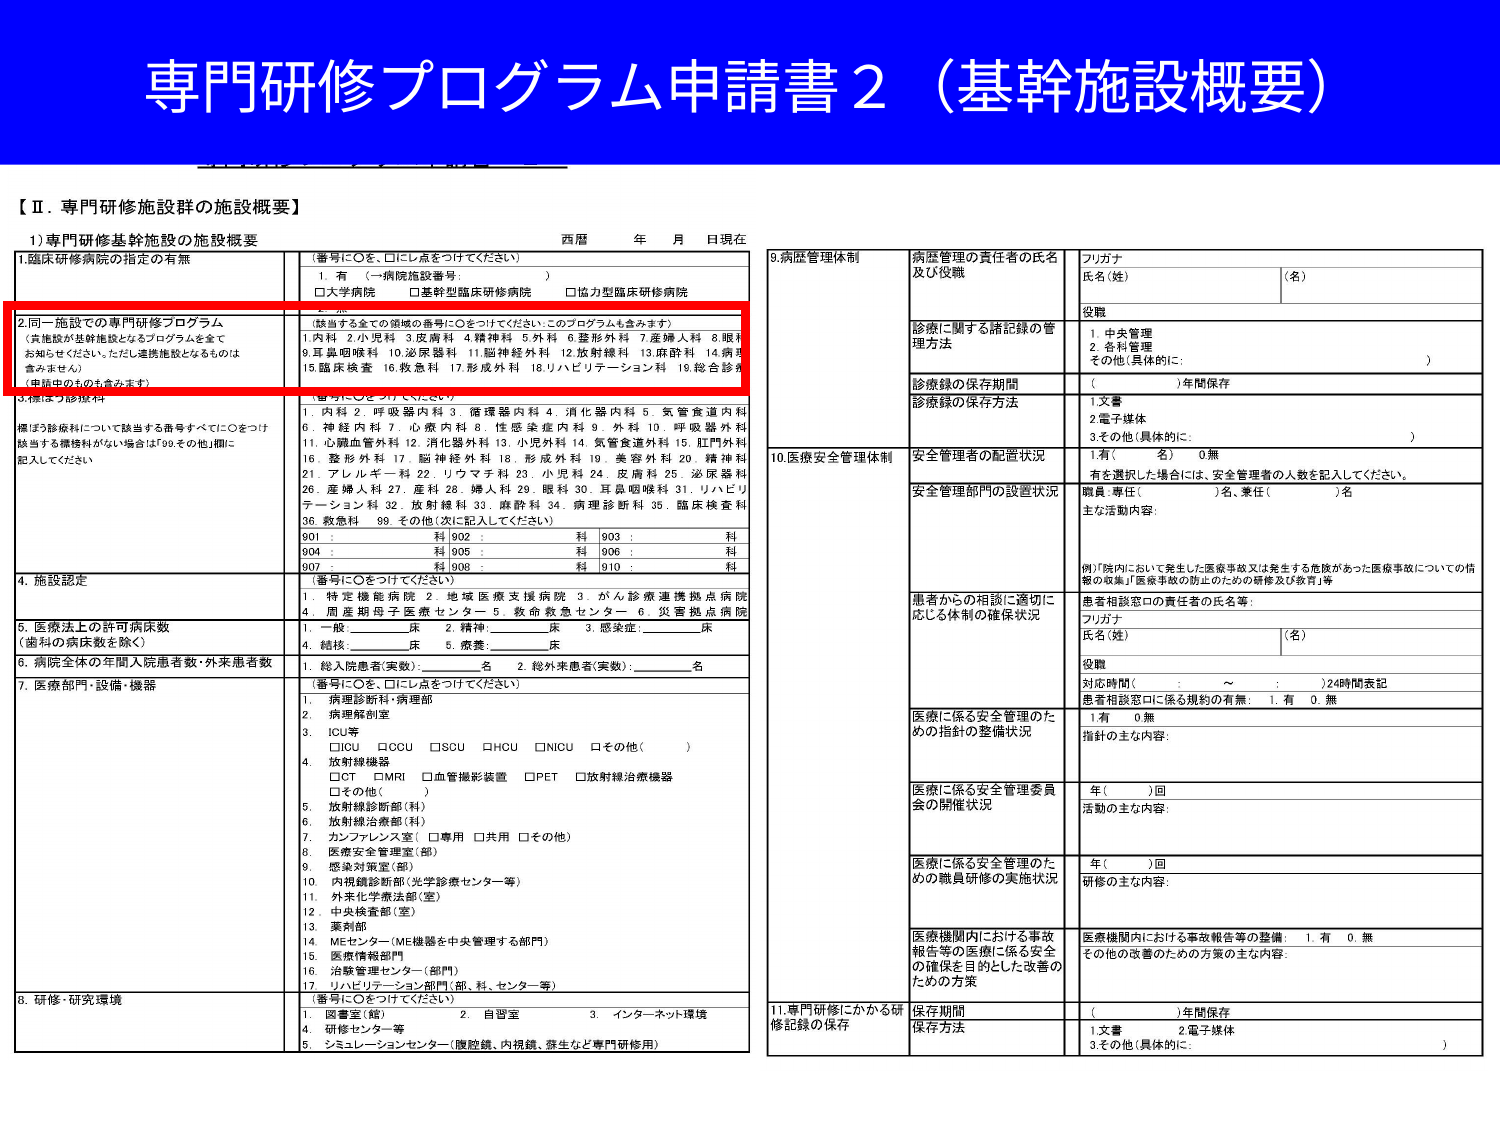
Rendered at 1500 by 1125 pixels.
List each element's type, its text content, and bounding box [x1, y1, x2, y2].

picture [760, 245, 1488, 1071]
picture [7, 140, 756, 1060]
text_box [0, 0, 1500, 166]
text_box 専門研修プログラム申請書２（基幹施設概要） [108, 28, 1400, 141]
